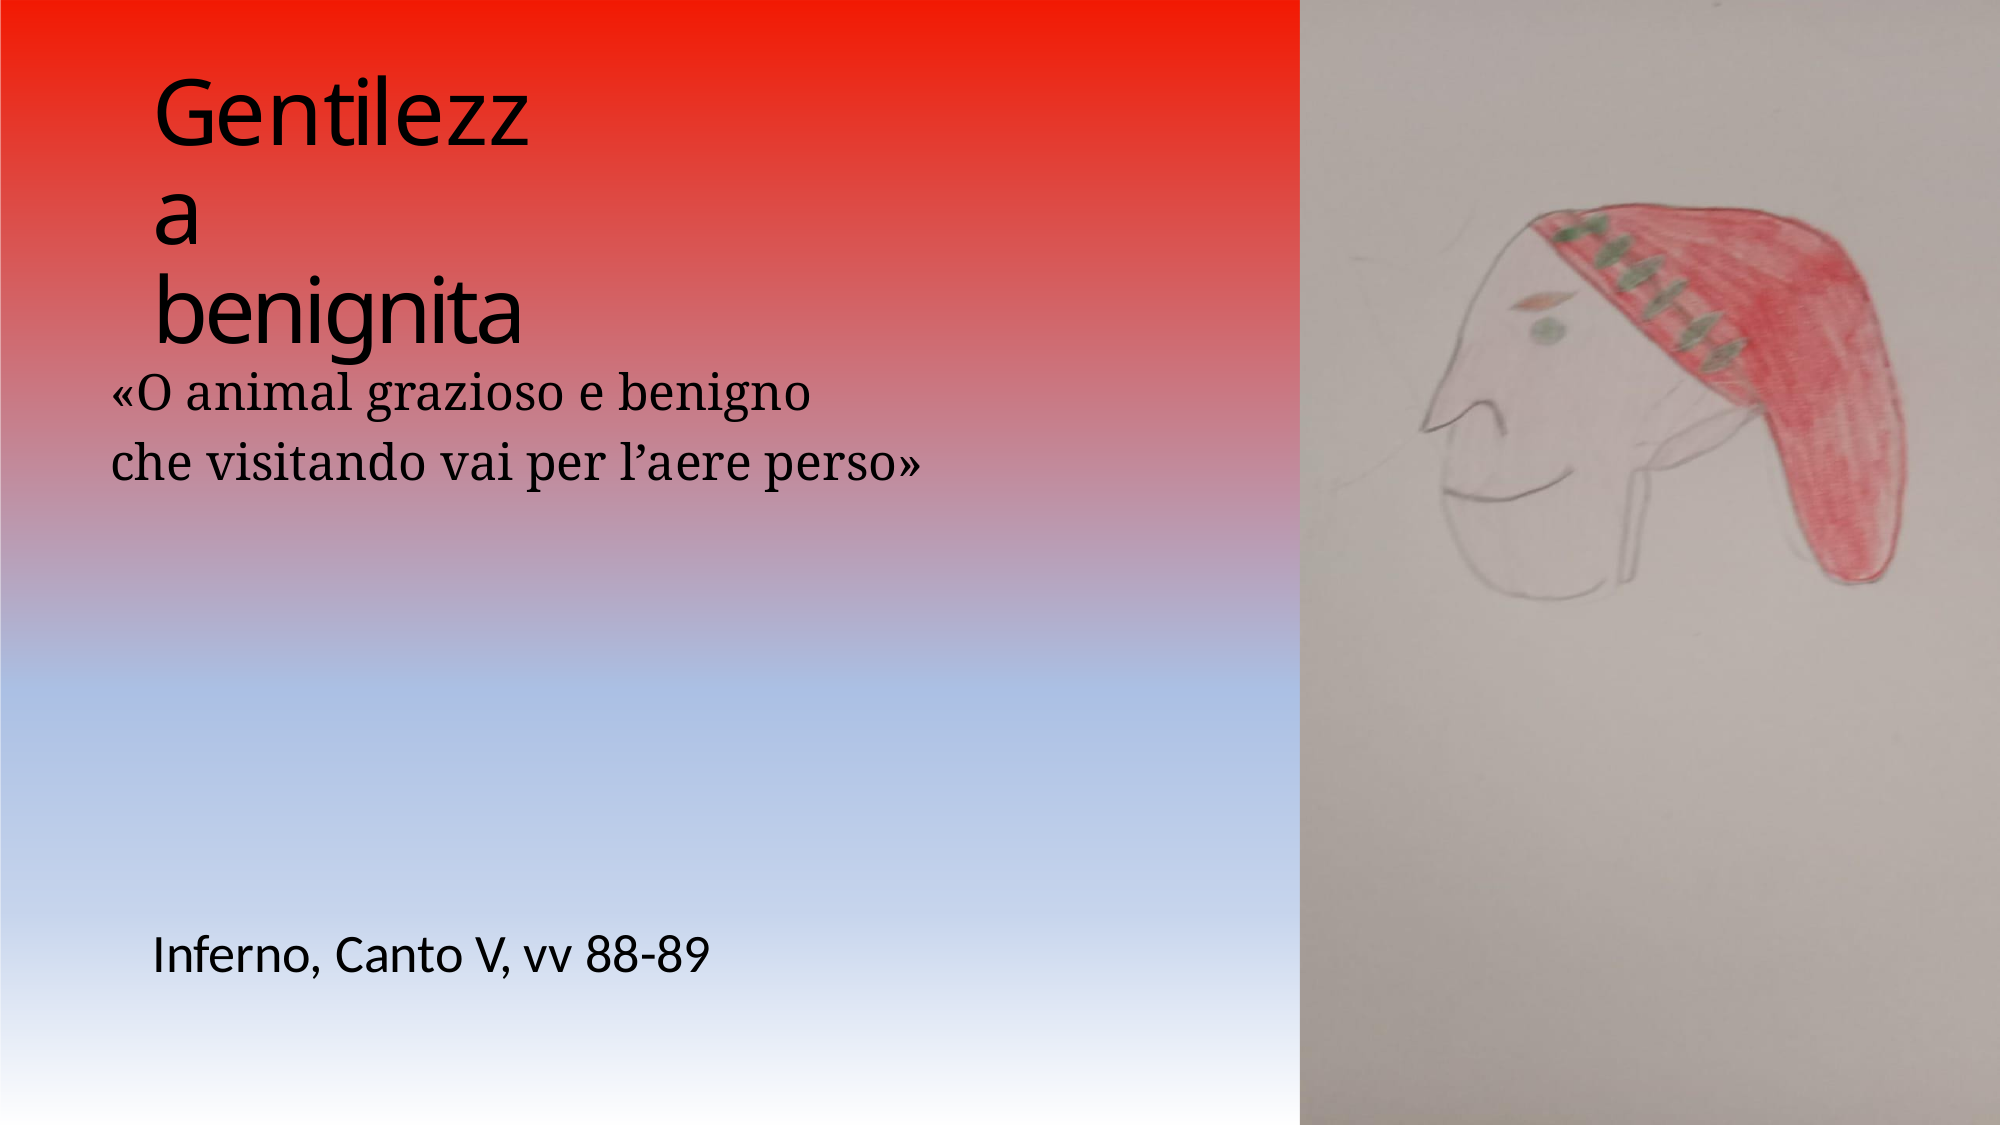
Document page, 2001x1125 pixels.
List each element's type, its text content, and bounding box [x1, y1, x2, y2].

text_box [1299, 0, 2000, 1125]
text_box Inferno, Canto V, vv 88-89 [150, 916, 1000, 984]
text_box «O animal grazioso e benigno che visitando vai per l’aere perso» [108, 349, 958, 491]
picture [0, 0, 1299, 1125]
title Gentilezza benignita [150, 50, 533, 349]
